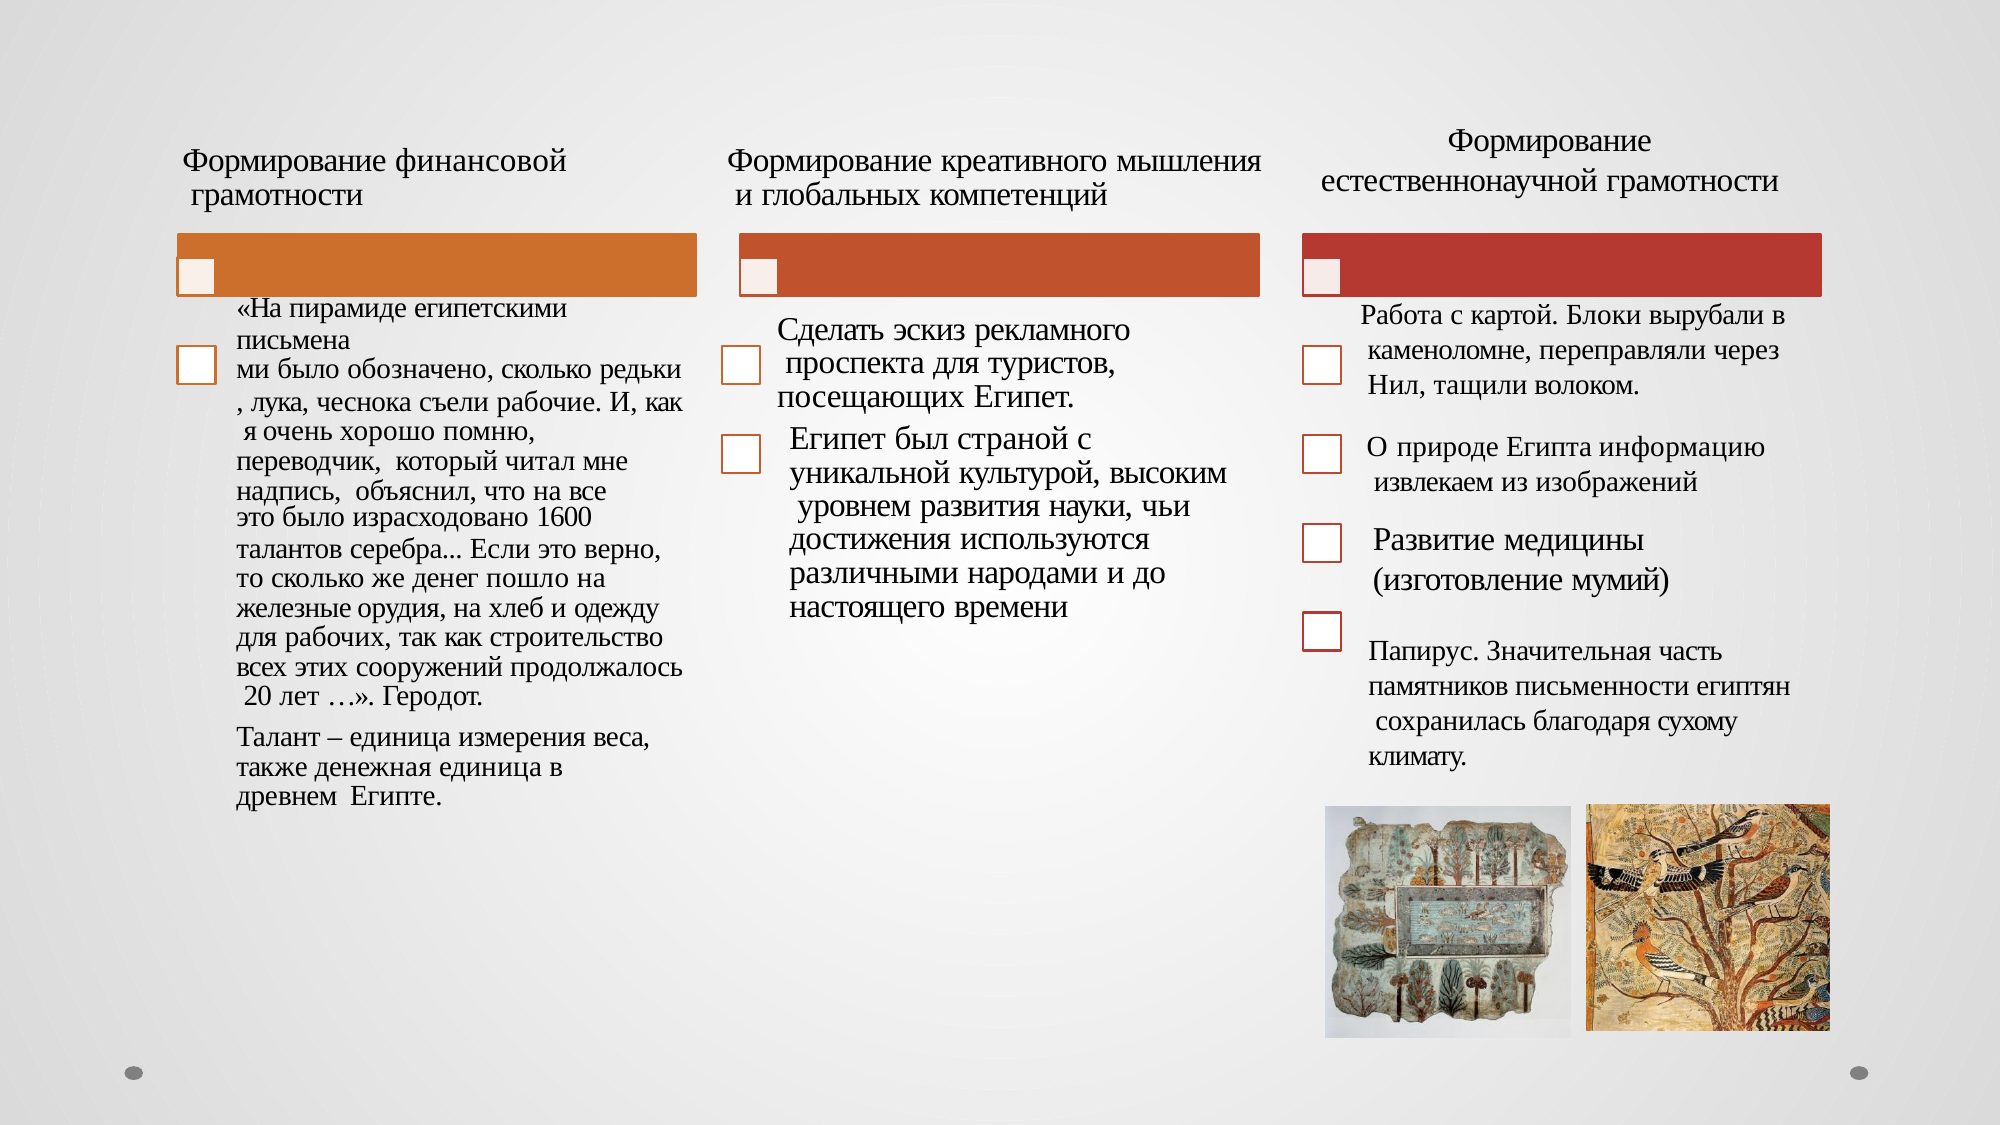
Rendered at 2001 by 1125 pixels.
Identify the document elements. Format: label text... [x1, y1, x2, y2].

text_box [1301, 232, 1823, 297]
text_box Сделать эскиз рекламного проспекта для туристов, посещающих Египет. Египет был страной с уникальной культурой, высоким уровнем развития науки, чьи достижения используются различными народами и до настоящего времени [774, 305, 1235, 624]
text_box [1301, 433, 1343, 475]
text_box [720, 344, 762, 386]
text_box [176, 344, 218, 386]
text_box Формирование финансовой грамотности [180, 136, 575, 212]
text_box Работа с картой. Блоки вырубали в каменоломне, переправляли через Нил, тащили волоком. [1358, 305, 1786, 401]
text_box Формирование креативного мышления и глобальных компетенций [724, 136, 1270, 212]
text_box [1301, 344, 1343, 386]
text_box Папирус. Значительная часть памятников письменности египтян сохранилась благодаря сухому климату. [1366, 629, 1794, 772]
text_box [738, 232, 1261, 297]
text_box Формирование естественнонаучной грамотности [1318, 116, 1785, 199]
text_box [1301, 522, 1343, 564]
picture [1325, 805, 1571, 1039]
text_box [720, 433, 762, 475]
text_box «На пирамиде египетскими письмена ми было обозначено, сколько редьки , лука, чеснока съели рабочие. И, как я очень хорошо помню, переводчик, который читал мне надпись, объяснил, что на все это было израсходовано 1600 талантов серебра... Если это верно, то сколько же денег пошло на железные орудия, на хлеб и одежду для рабочих, так как строительство всех этих сооружений продолжалось 20 лет …». Геродот. Талант – единица измерения веса, также денежная единица в древнем Египте. [234, 305, 688, 812]
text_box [176, 232, 698, 297]
picture [1586, 804, 1830, 1031]
text_box О природе Египта информацию извлекаем из изображений Развитие медицины (изготовление мумий) [1364, 425, 1770, 598]
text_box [1301, 610, 1343, 653]
